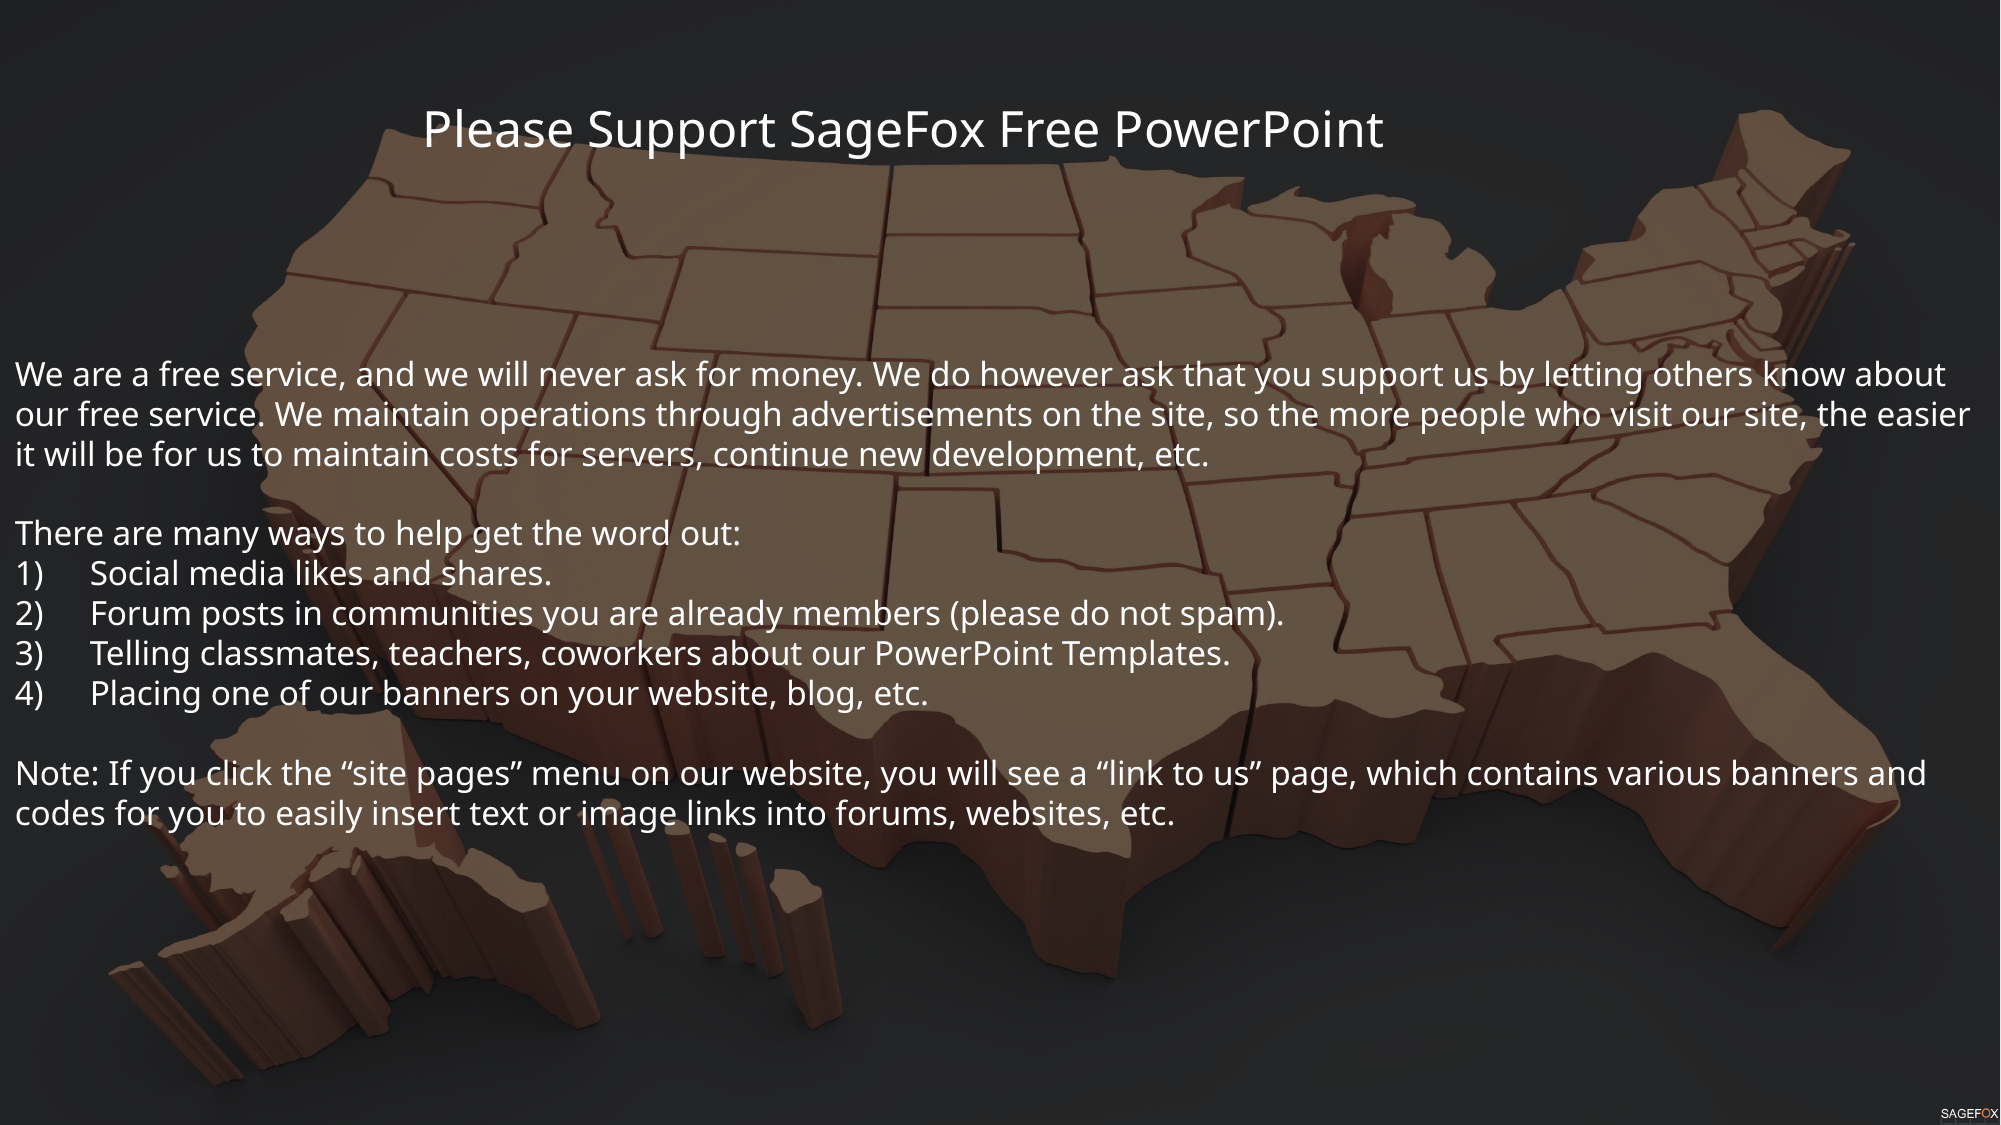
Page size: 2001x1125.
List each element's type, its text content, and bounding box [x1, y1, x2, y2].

text_box We are a free service, and we will never ask for money. We do however ask that you support us by letting others know about our free service. We maintain operations through advertisements on the site, so the more people who visit our site, the easier it will be for us to maintain costs for servers, continue new development, etc. There are many ways to help get the word out: Social media likes and shares. Forum posts in communities you are already members (please do not spam). Telling classmates, teachers, coworkers about our PowerPoint Templates. Placing one of our banners on your website, blog, etc. Note: If you click the “site pages” menu on our website, you will see a “link to us” page, which contains various banners and codes for you to easily insert text or image links into forums, websites, etc. [0, 0, 2000, 1125]
title Please Support SageFox Free PowerPoint [363, 72, 1444, 190]
